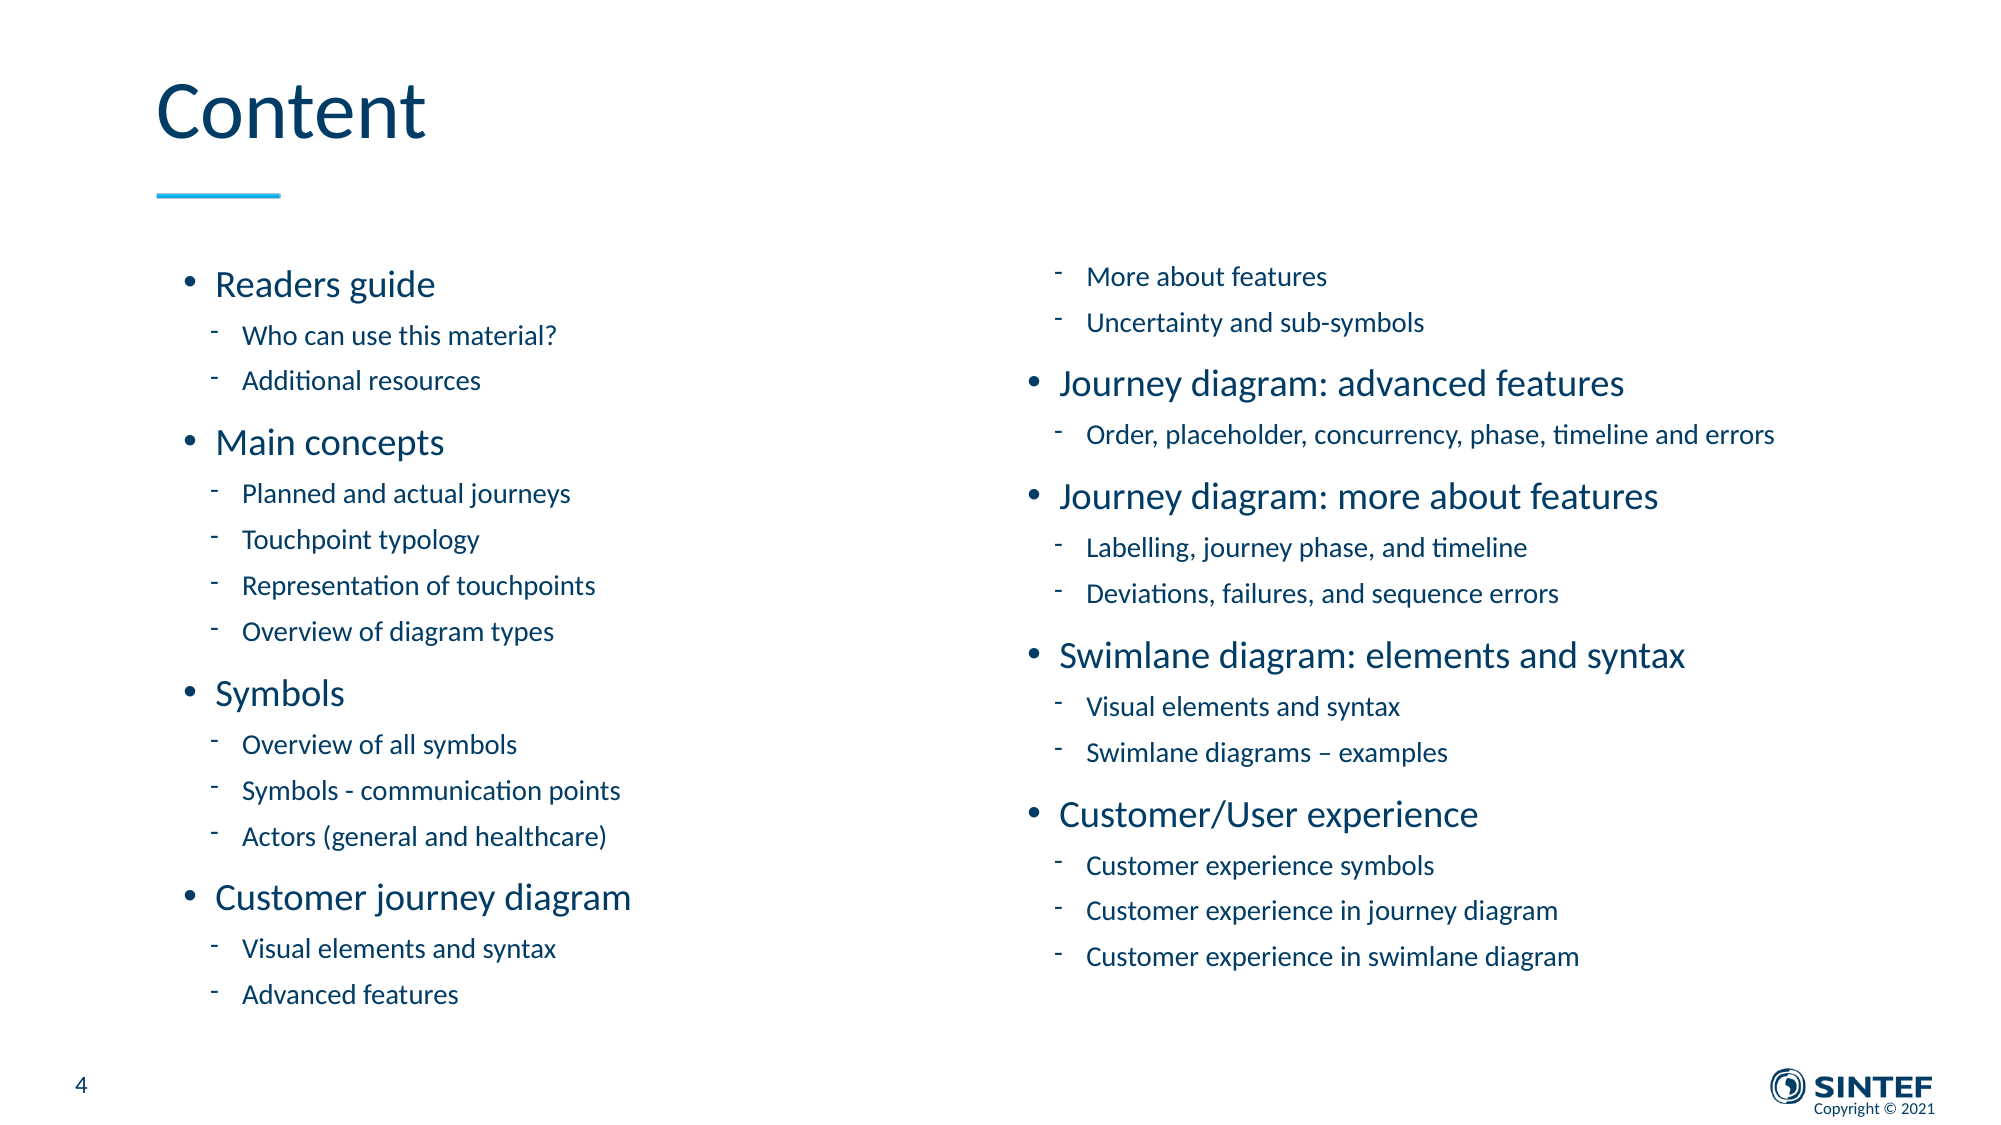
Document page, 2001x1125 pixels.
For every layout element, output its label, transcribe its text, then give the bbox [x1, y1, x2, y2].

title Content [156, 54, 1634, 200]
list Readers guide Who can use this material? Additional resources Main concepts Planned and actual journeys Touchpoint typology Representation of touchpoints Overview of diagram types Symbols Overview of all symbols Symbols - communication points Actors (general and healthcare) Customer journey diagram Visual elements and syntax Advanced features More about features Uncertainty and sub-symbols Journey diagram: advanced features Order, placeholder, concurrency, phase, timeline and errors Journey diagram: more about features Labelling, journey phase, and timeline Deviations, failures, and sequence errors Swimlane diagram: elements and syntax Visual elements and syntax Swimlane diagrams – examples Customer/User experience Customer experience symbols Customer experience in journey diagram Customer experience in swimlane diagram [156, 253, 1845, 1011]
slide_number 4 [75, 1068, 126, 1099]
picture [1770, 1068, 1932, 1104]
